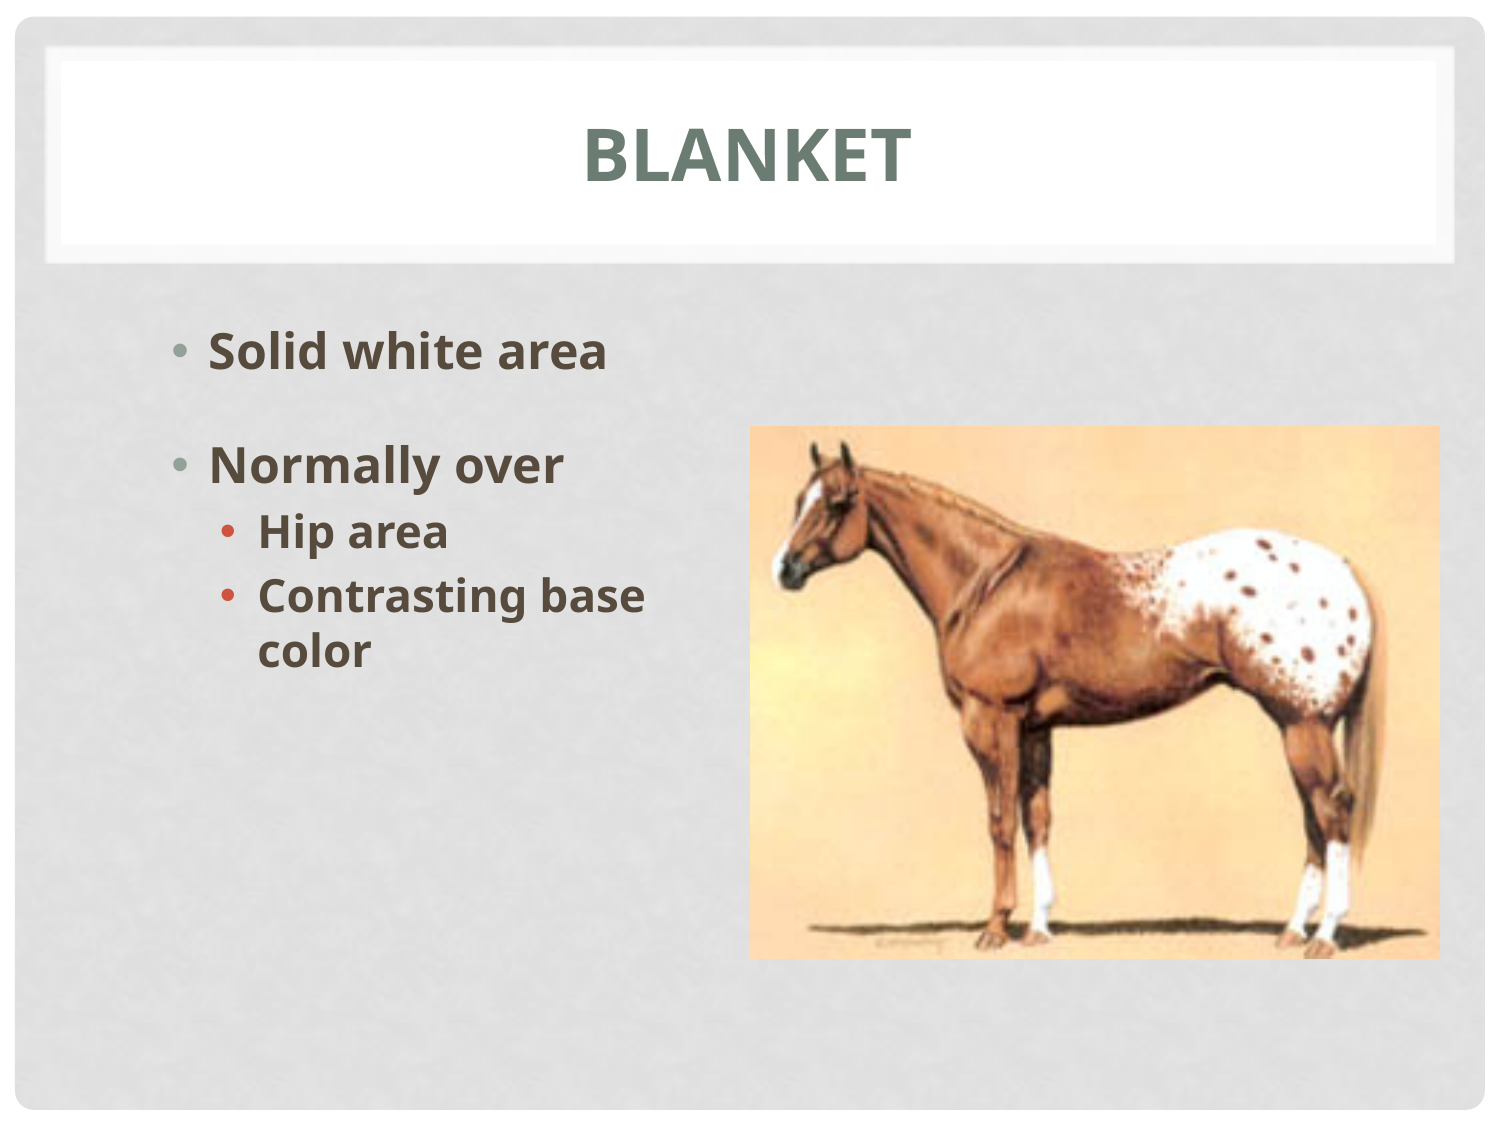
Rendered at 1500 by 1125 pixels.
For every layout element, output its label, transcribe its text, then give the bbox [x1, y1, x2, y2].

list Solid white area Normally over Hip area Contrasting base color [137, 312, 725, 999]
picture [749, 426, 1441, 959]
title Blanket [307, 66, 1425, 238]
text_box [25, 7, 307, 242]
